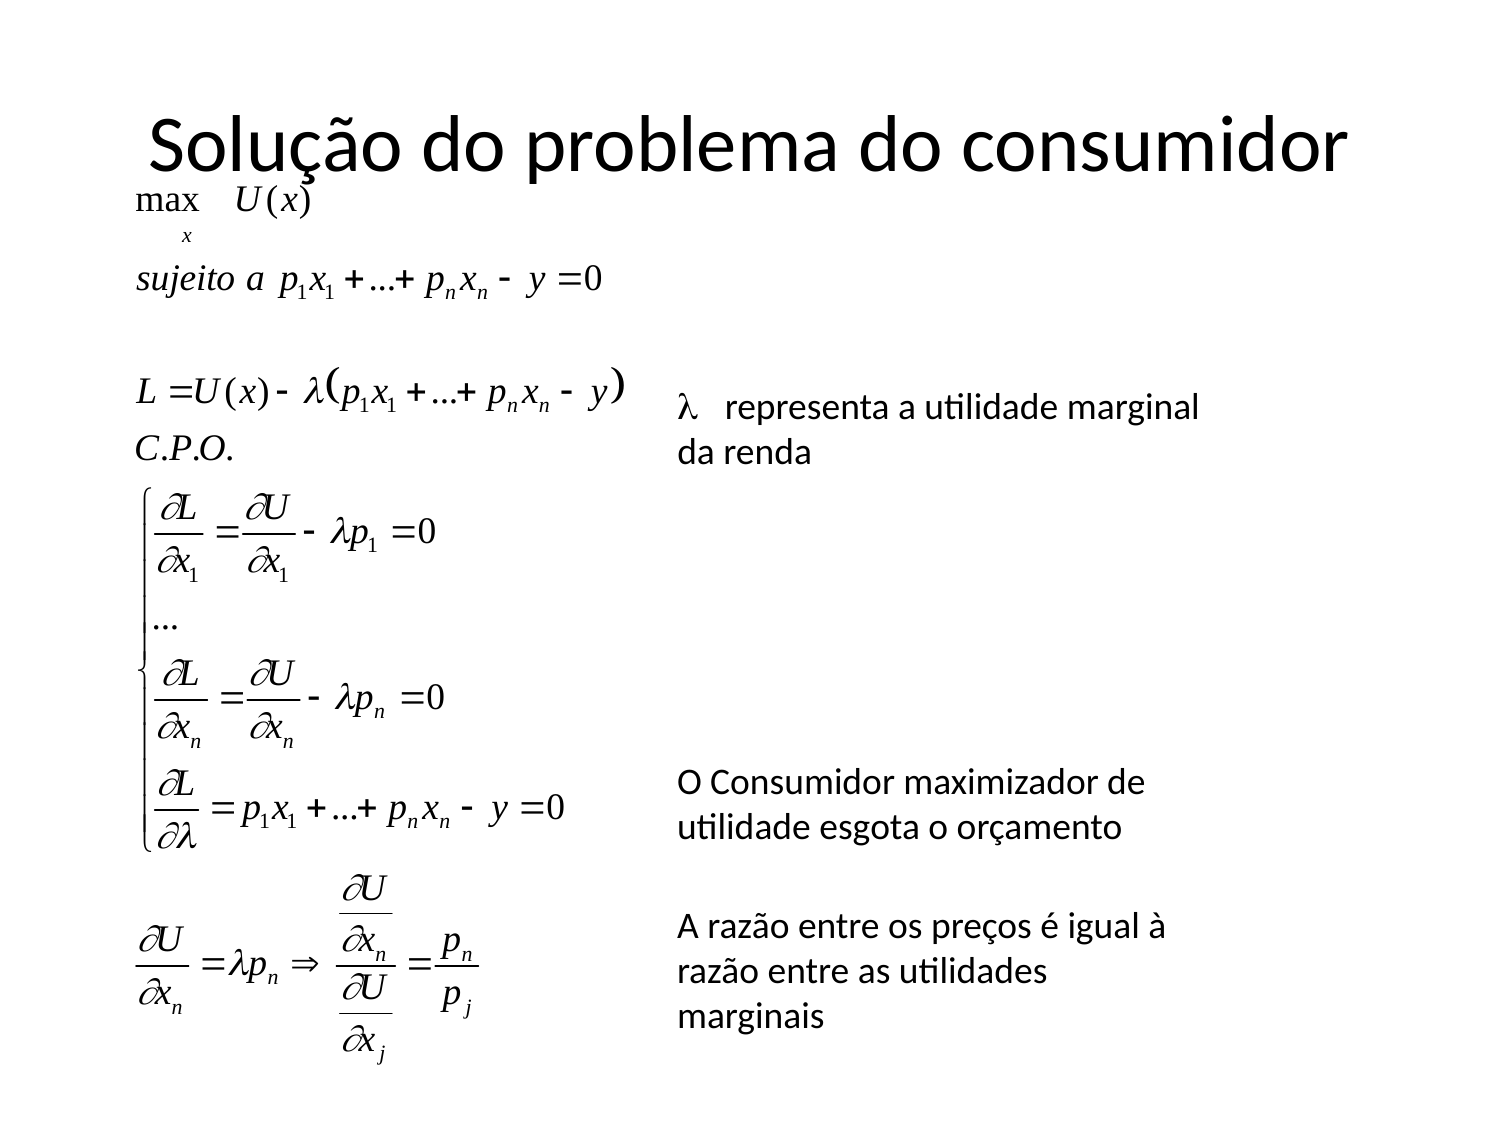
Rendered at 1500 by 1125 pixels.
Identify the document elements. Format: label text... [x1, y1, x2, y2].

text_box l representa a utilidade marginal da renda [662, 374, 1238, 480]
text_box O Consumidor maximizador de utilidade esgota o orçamento [662, 749, 1200, 855]
title Solução do problema do consumidor [75, 45, 1425, 233]
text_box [129, 175, 627, 1073]
text_box A razão entre os preços é igual à razão entre as utilidades marginais [662, 893, 1200, 1044]
